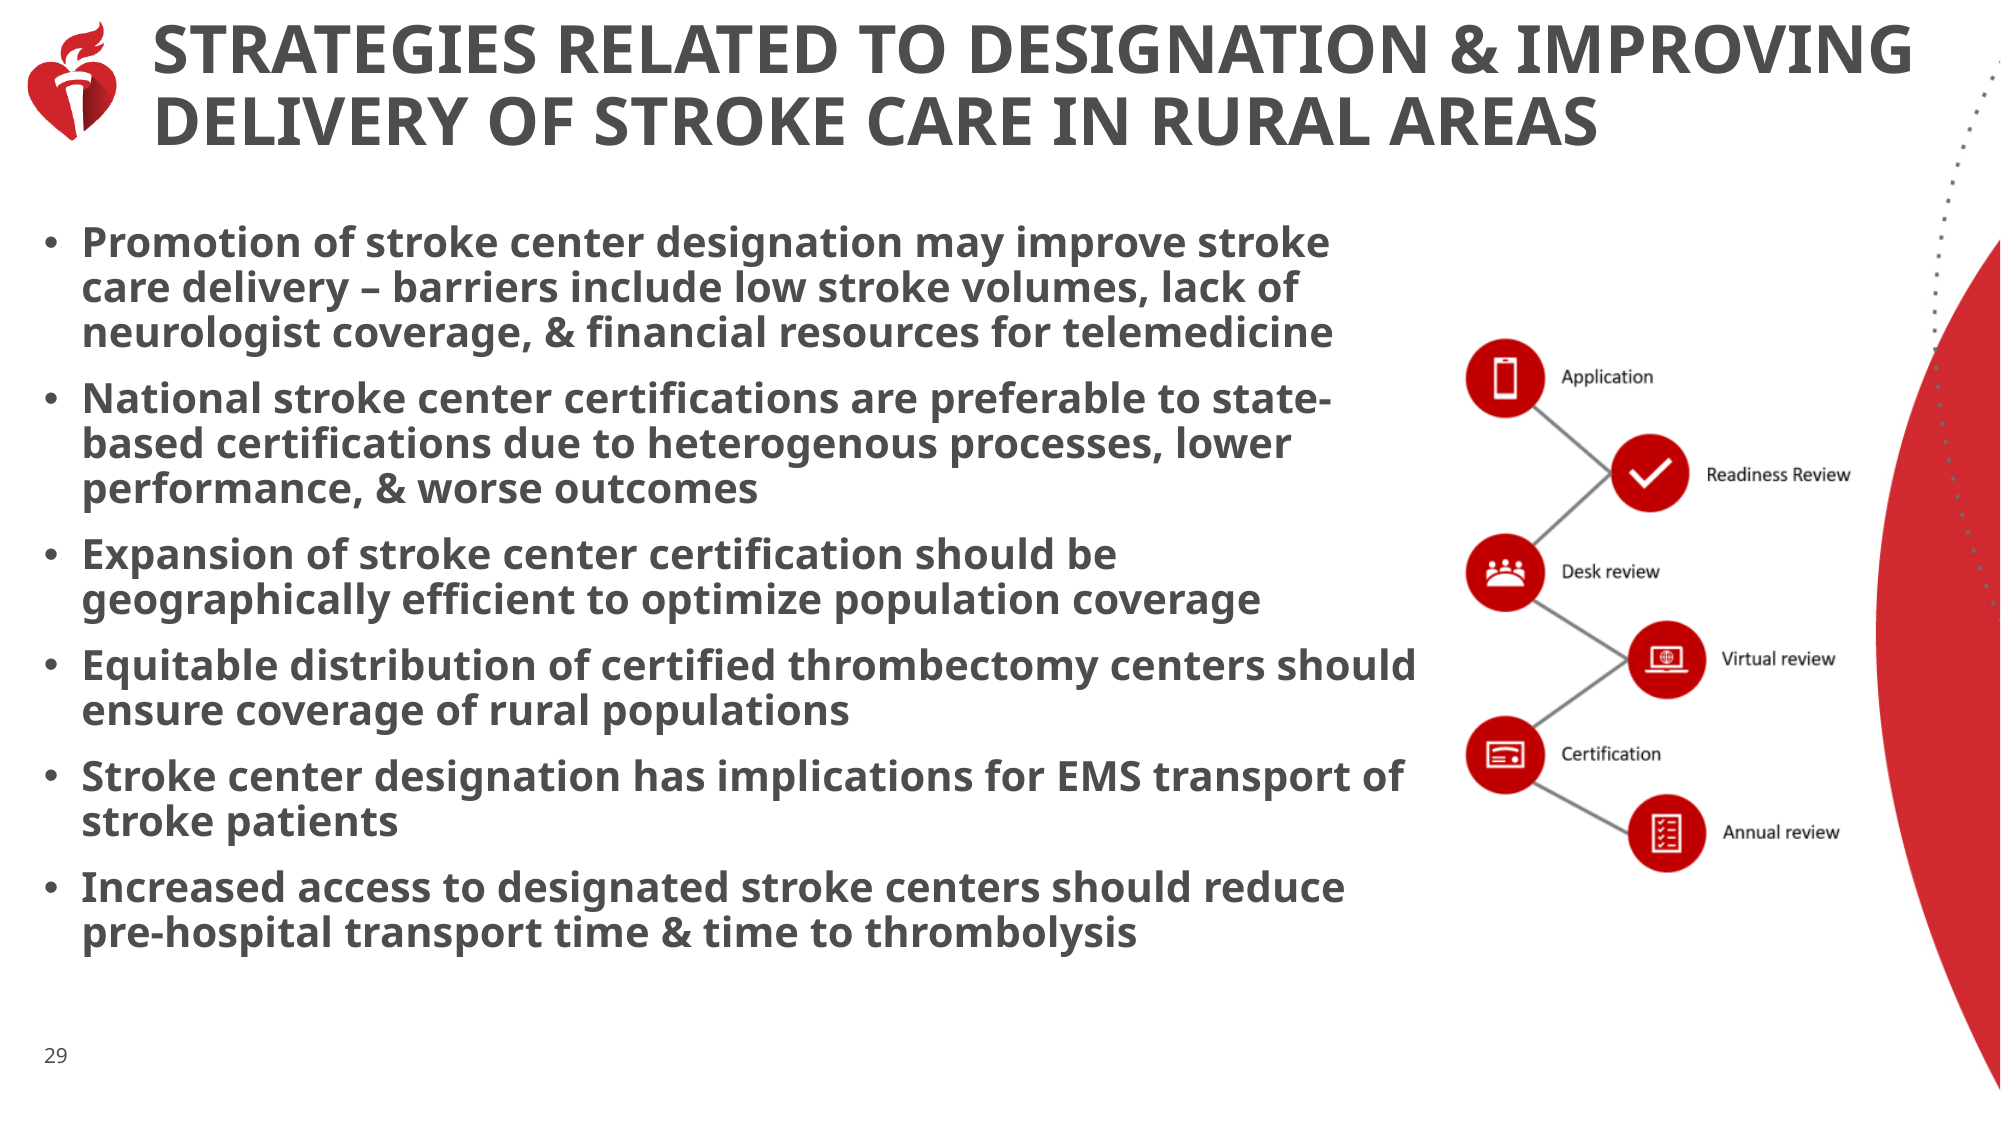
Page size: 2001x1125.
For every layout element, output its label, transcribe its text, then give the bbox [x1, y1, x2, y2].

picture [27, 21, 125, 141]
list Promotion of stroke center designation may improve stroke care delivery – barriers include low stroke volumes, lack of neurologist coverage, & financial resources for telemedicine National stroke center certifications are preferable to state-based certifications due to heterogenous processes, lower performance, & worse outcomes Expansion of stroke center certification should be geographically efficient to optimize population coverage Equitable distribution of certified thrombectomy centers should ensure coverage of rural populations Stroke center designation has implications for EMS transport of stroke patients Increased access to designated stroke centers should reduce pre-hospital transport time & time to thrombolysis [27, 214, 1434, 1081]
picture [1000, 0, 2001, 1125]
title Strategies related to designation & improving delivery of stroke care in rural areas [137, 86, 1941, 168]
